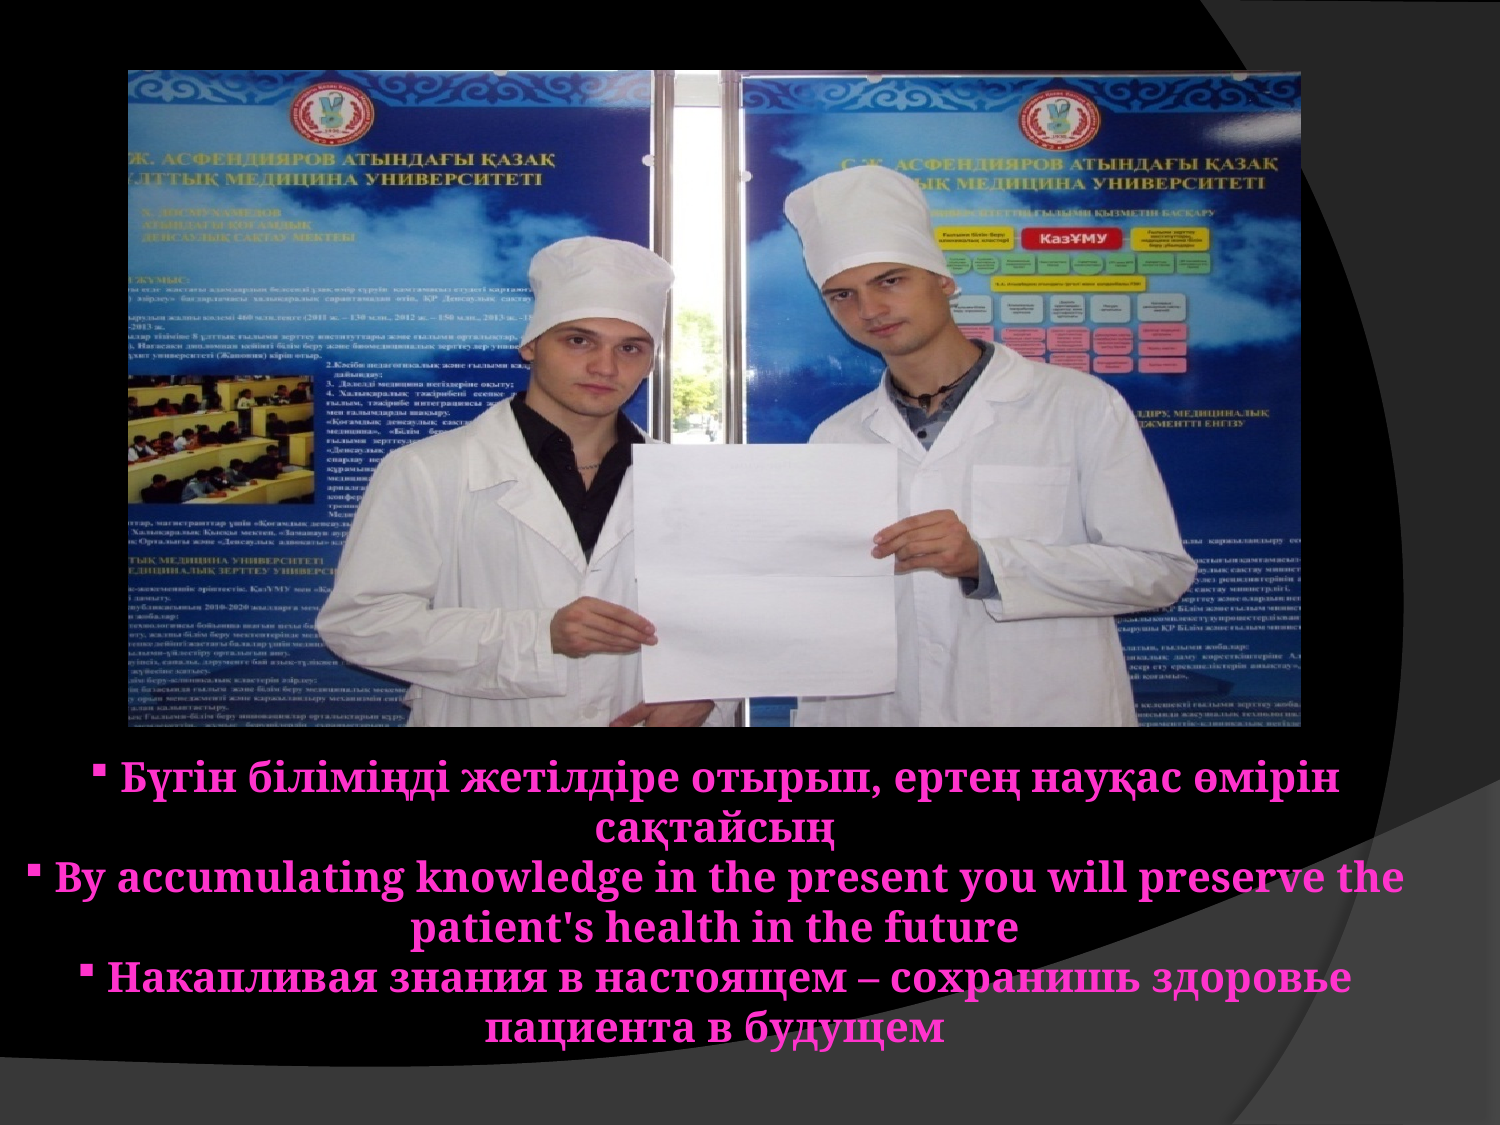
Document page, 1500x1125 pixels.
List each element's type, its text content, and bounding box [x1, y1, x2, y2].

text_box Бүгін біліміңді жетілдіре отырып, ертең науқас өмірін сақтайсың By accumulating knowledge in the present you will preserve the patient's health in the future Накапливая знания в настоящем – сохранишь здоровье пациента в будущем [0, 743, 1430, 1125]
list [128, 70, 1301, 727]
